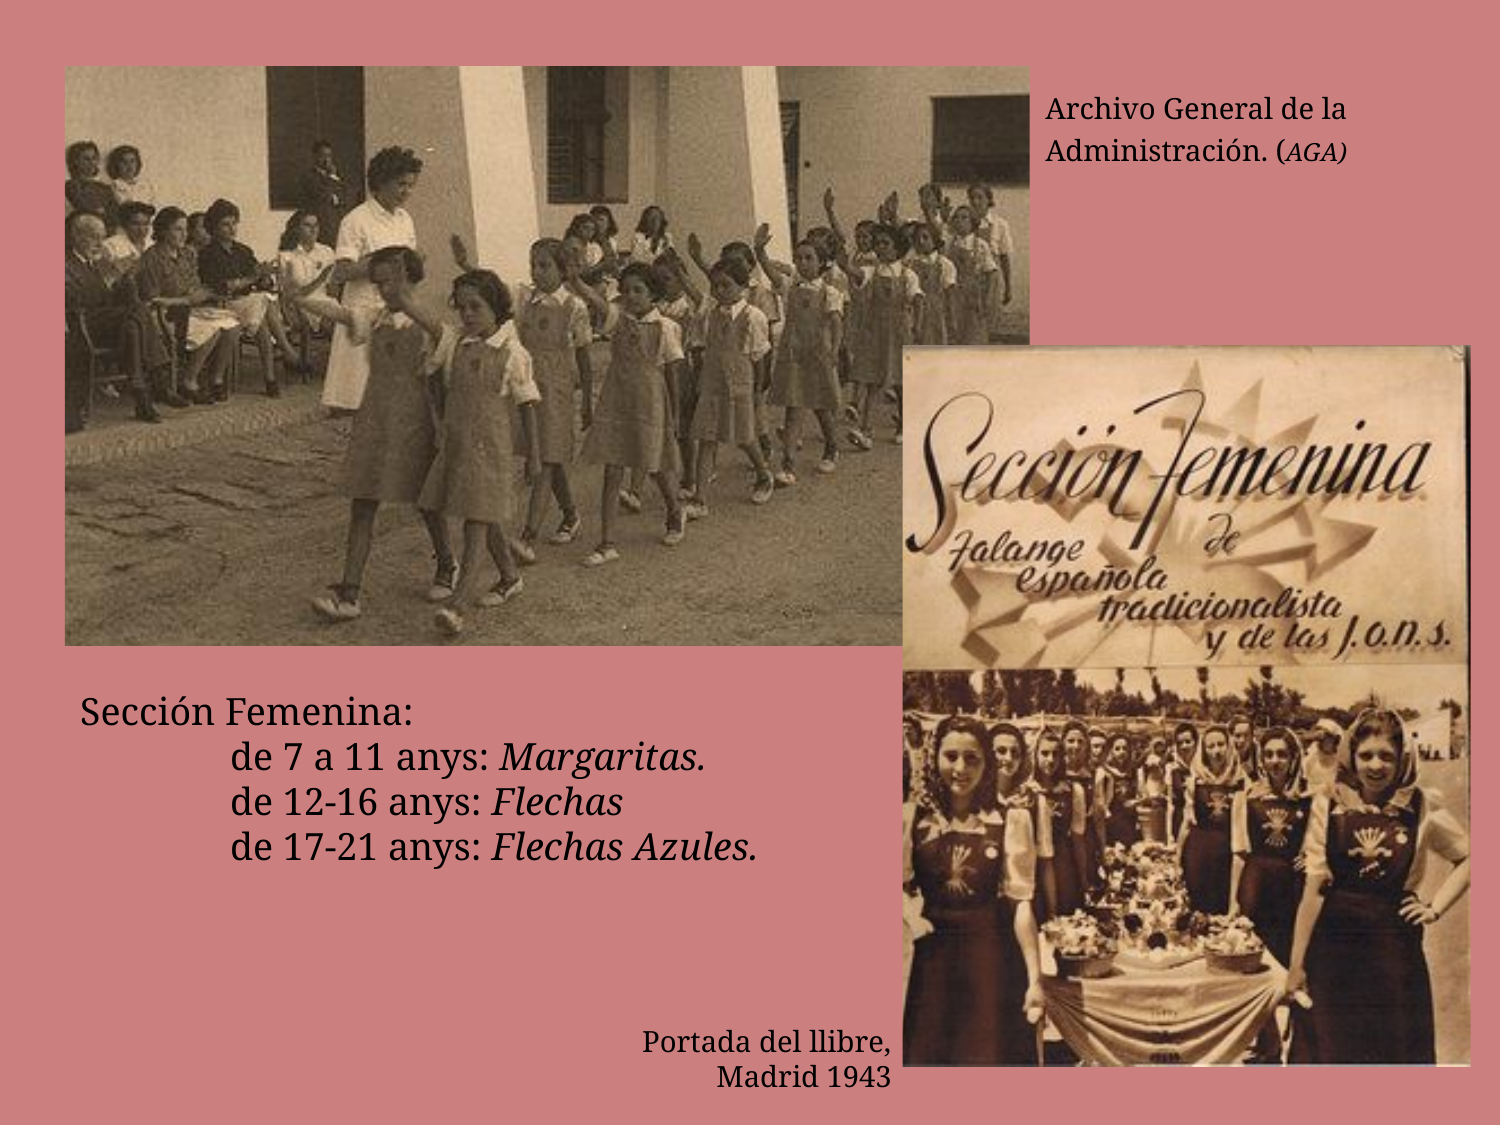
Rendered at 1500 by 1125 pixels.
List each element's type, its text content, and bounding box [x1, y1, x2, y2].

text_box Sección Femenina: de 7 a 11 anys: Margaritas. de 12-16 anys: Flechas de 17-21 anys: Flechas Azules. [65, 680, 897, 876]
picture [64, 66, 1471, 1068]
text_box Portada del llibre, Madrid 1943 [537, 1034, 892, 1083]
text_box Archivo General de la Administración. (AGA) [1045, 90, 1500, 161]
